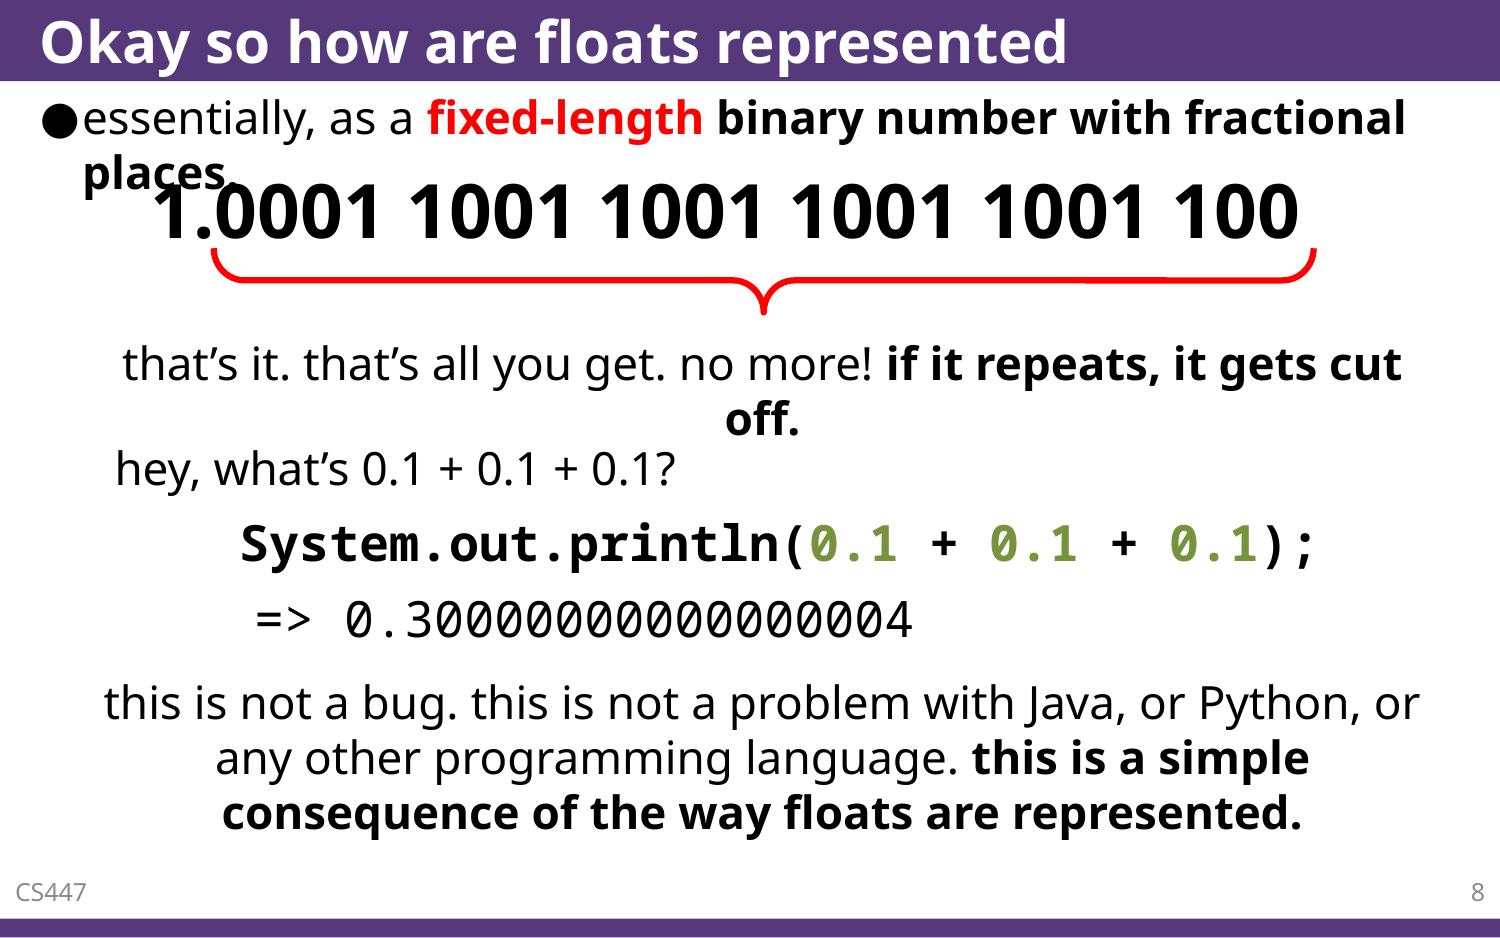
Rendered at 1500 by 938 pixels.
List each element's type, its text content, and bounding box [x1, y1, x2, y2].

text_box that’s it. that’s all you get. no more! if it repeats, it gets cut off. [75, 327, 1450, 453]
list essentially, as a fixed-length binary number with fractional places. [24, 81, 1500, 163]
text_box => 0.30000000000000004 [239, 580, 929, 656]
text_box System.out.println(0.1 + 0.1 + 0.1); [224, 503, 1335, 579]
slide_number 8 [1387, 868, 1500, 919]
text_box 1.0001 1001 1001 1001 1001 100 [135, 156, 1317, 261]
footer CS447 [0, 868, 200, 919]
title Okay so how are floats represented [24, 0, 1500, 81]
text_box hey, what’s 0.1 + 0.1 + 0.1? [99, 432, 699, 502]
text_box [212, 248, 1315, 314]
text_box this is not a bug. this is not a problem with Java, or Python, or any other programming language. this is a simple consequence of the way floats are represented. [75, 665, 1450, 846]
